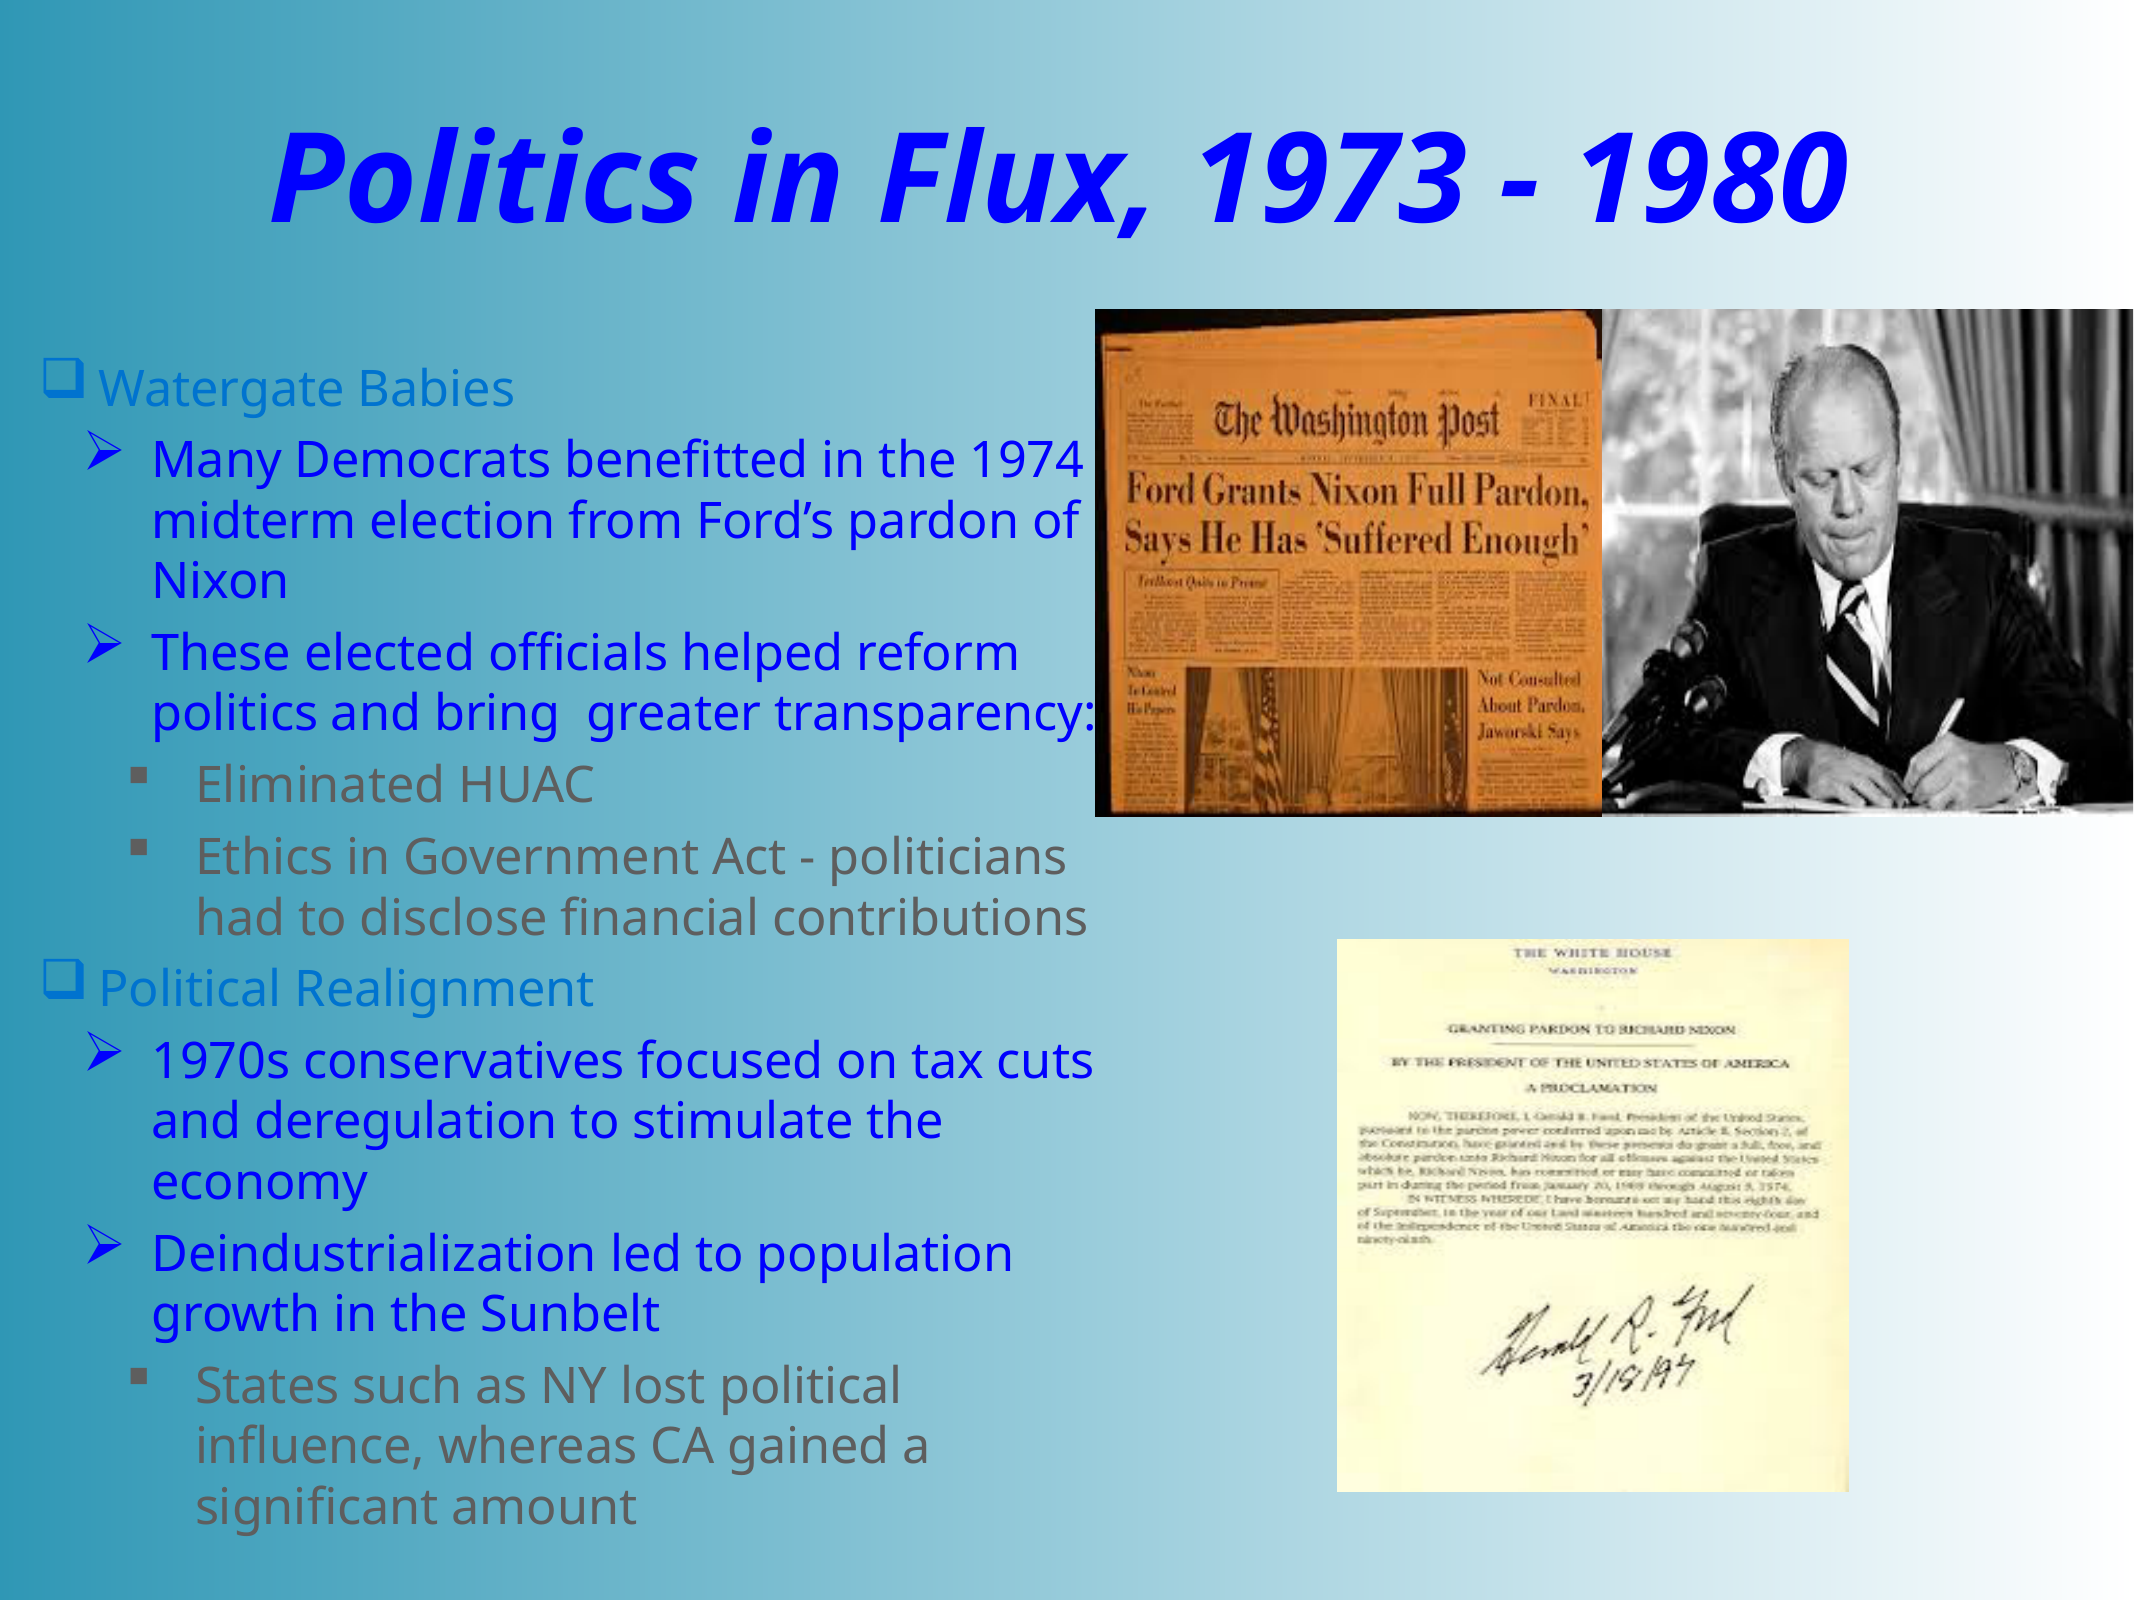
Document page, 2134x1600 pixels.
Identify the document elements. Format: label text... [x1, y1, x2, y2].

list Watergate Babies Many Democrats benefitted in the 1974 midterm election from Ford’s pardon of Nixon These elected officials helped reform politics and bring greater transparency: Eliminated HUAC Ethics in Government Act - politicians had to disclose financial contributions Political Realignment 1970s conservatives focused on tax cuts and deregulation to stimulate the economy Deindustrialization led to population growth in the Sunbelt States such as NY lost political influence, whereas CA gained a significant amount [38, 342, 1129, 1548]
text_box Politics in Flux, 1973 - 1980 [0, 41, 2119, 304]
picture [1094, 309, 2134, 818]
picture [1336, 939, 1849, 1492]
